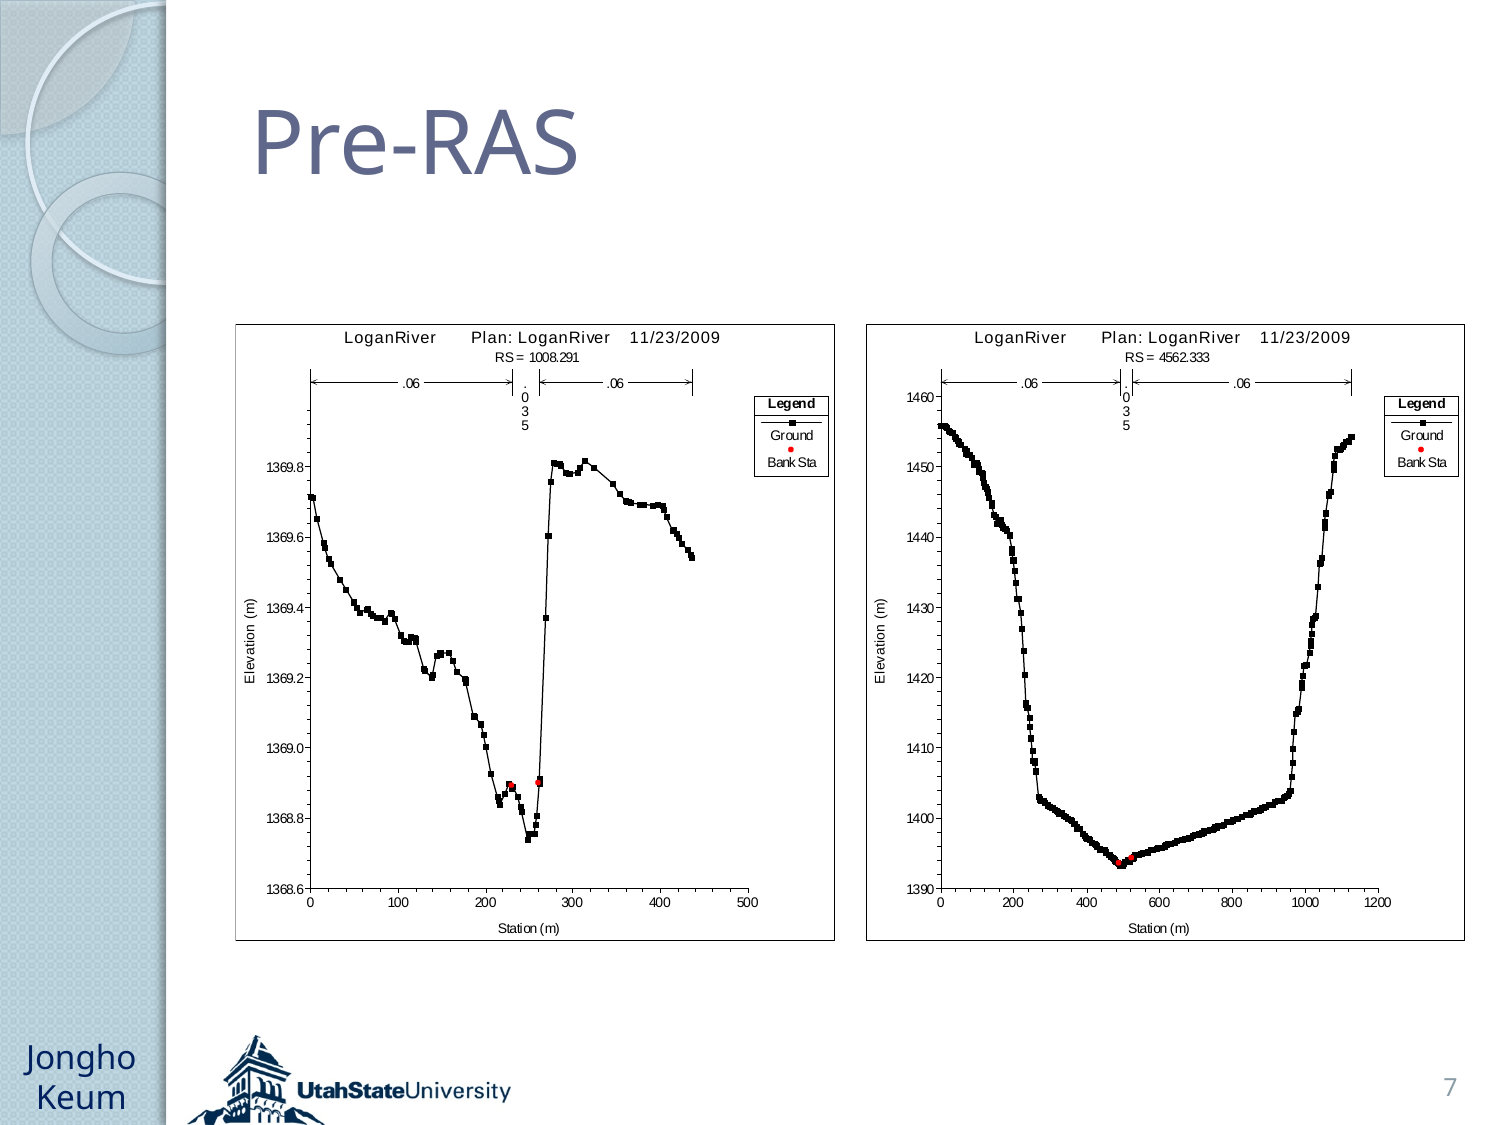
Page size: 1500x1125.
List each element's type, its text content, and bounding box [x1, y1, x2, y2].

slide_number 6 [1413, 1034, 1488, 1113]
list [865, 323, 1466, 942]
title Pre-RAS [235, 45, 1466, 233]
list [235, 323, 836, 942]
picture [187, 1035, 511, 1125]
